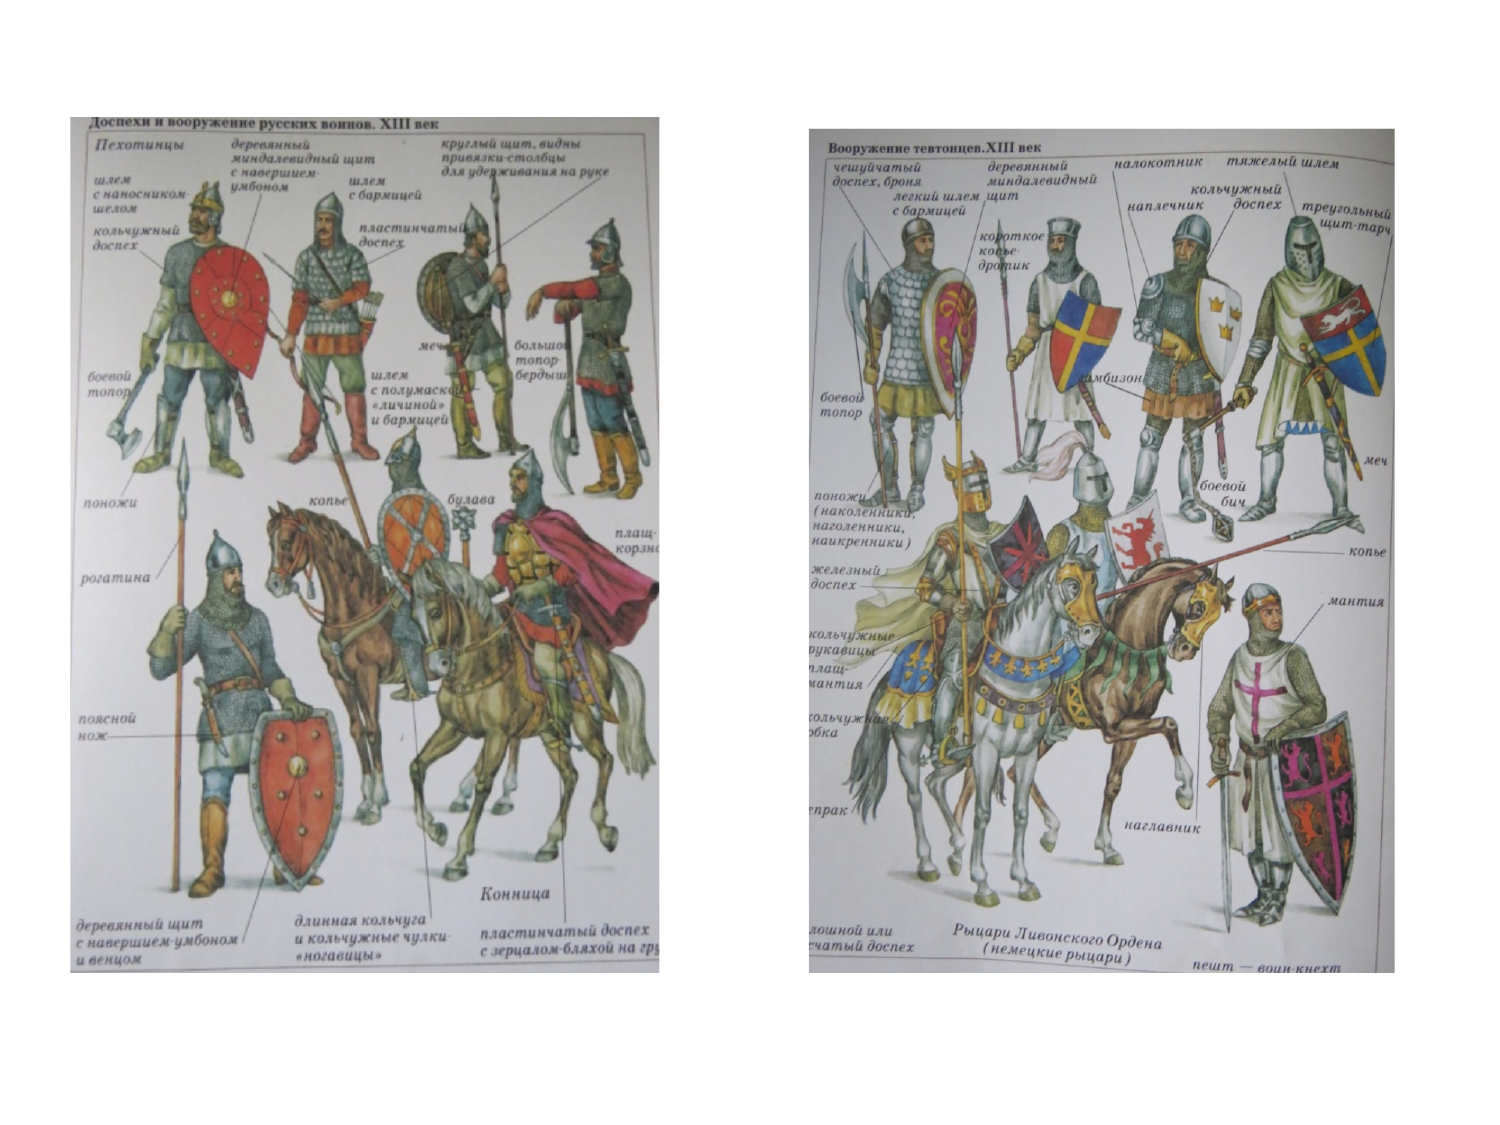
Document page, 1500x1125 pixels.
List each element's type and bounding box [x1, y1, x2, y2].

picture [0, 117, 1500, 973]
